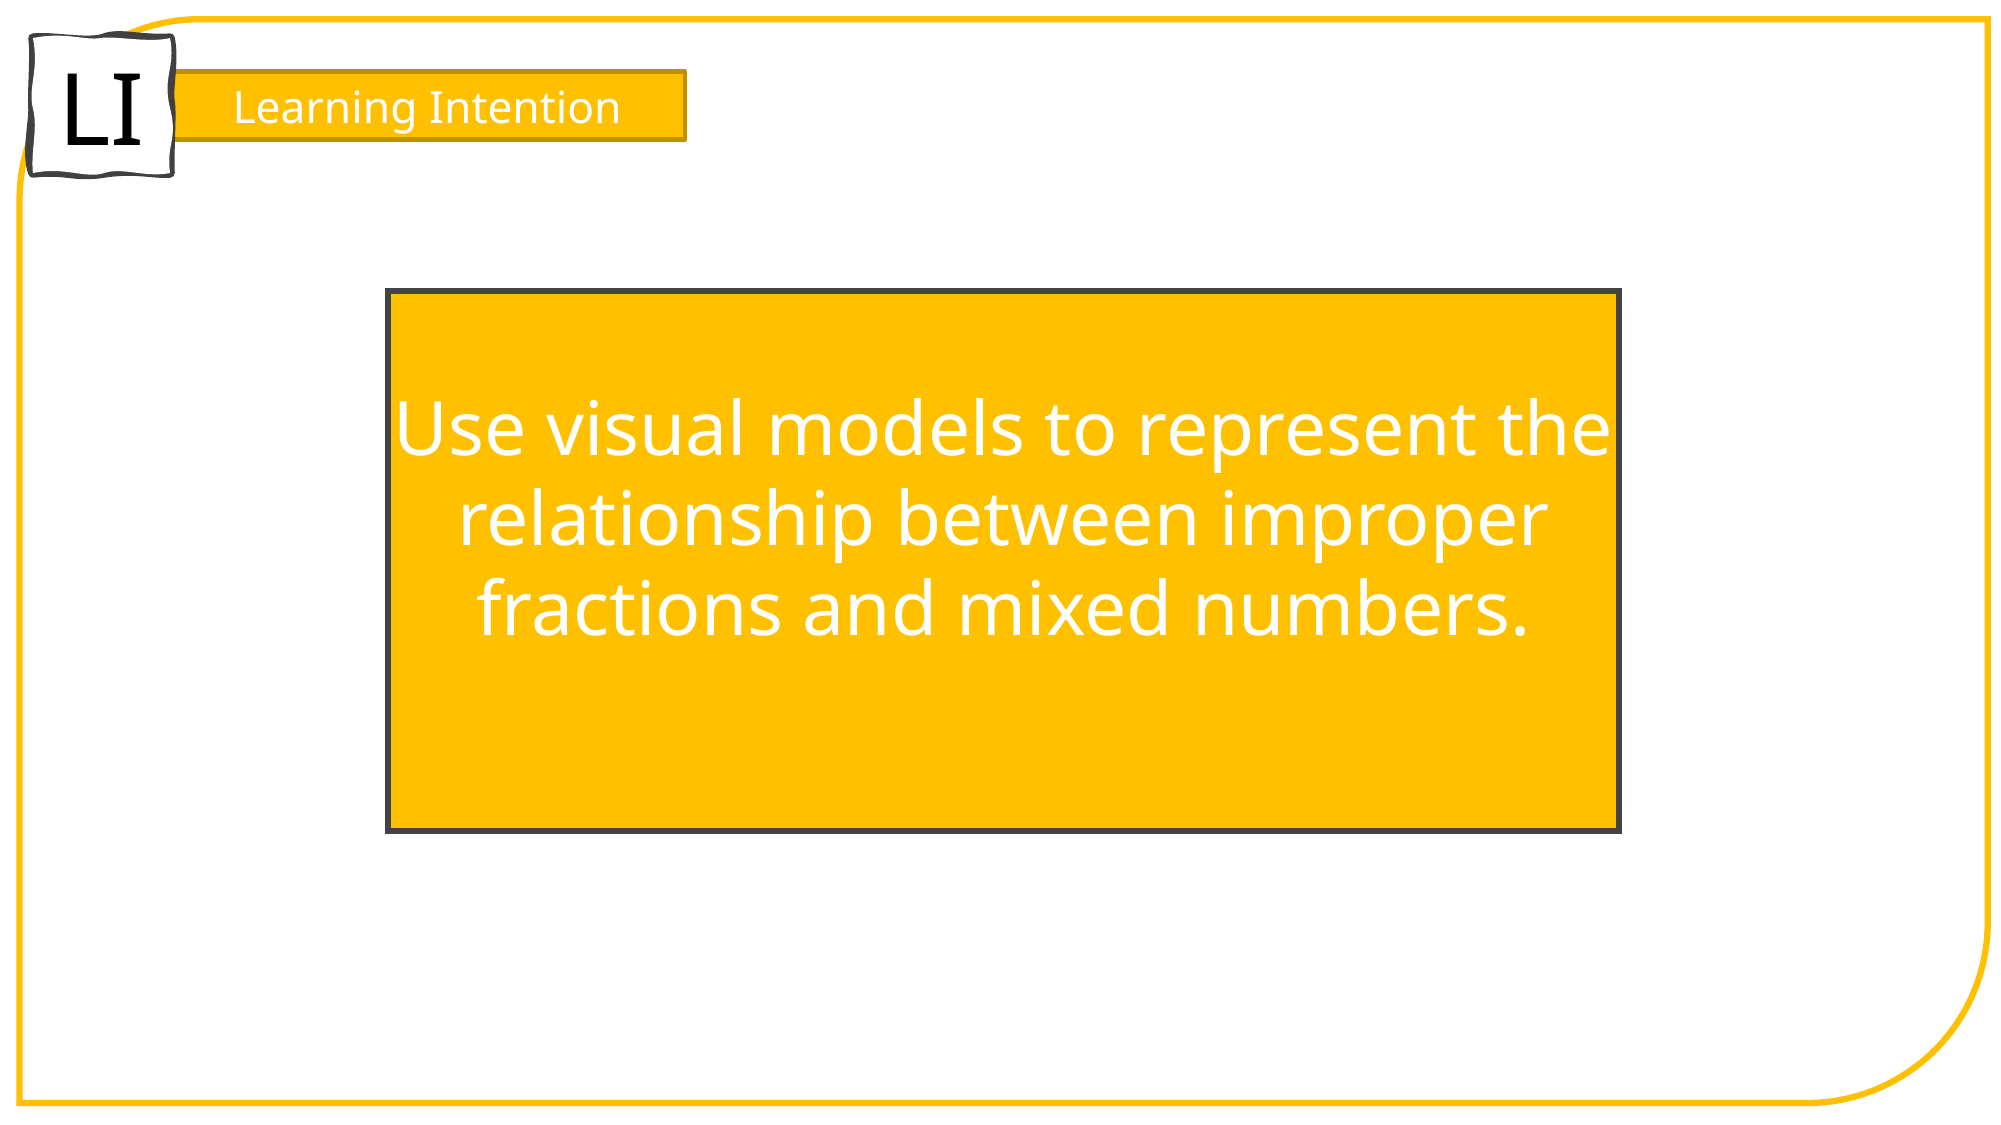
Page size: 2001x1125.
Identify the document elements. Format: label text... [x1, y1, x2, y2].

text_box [377, 291, 1630, 831]
text_box Learning Intention [170, 71, 685, 140]
text_box LI [29, 35, 173, 175]
text_box [18, 18, 1989, 1105]
